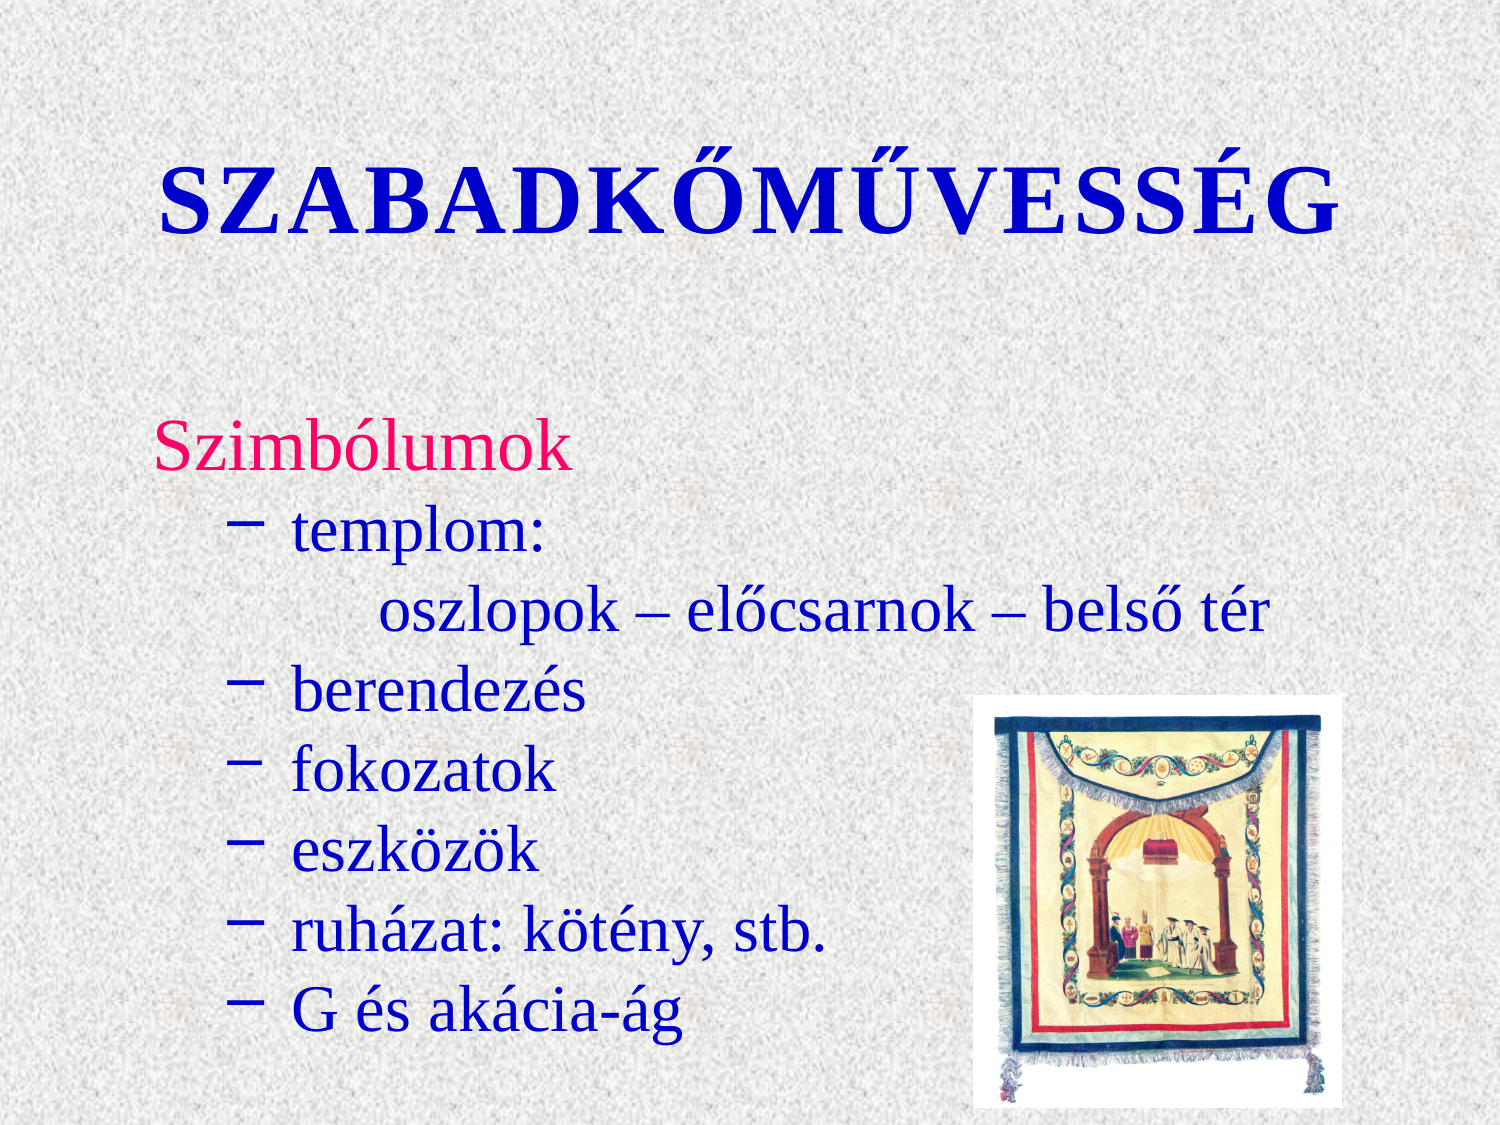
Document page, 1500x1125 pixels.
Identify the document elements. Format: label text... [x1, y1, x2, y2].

title SZABADKŐMŰVESSÉG [112, 99, 1388, 288]
list Szimbólumok templom: oszlopok – előcsarnok – belső tér berendezés fokozatok eszközök ruházat: kötény, stb. G és akácia-ág [137, 387, 1413, 1063]
picture [0, 0, 1500, 1125]
